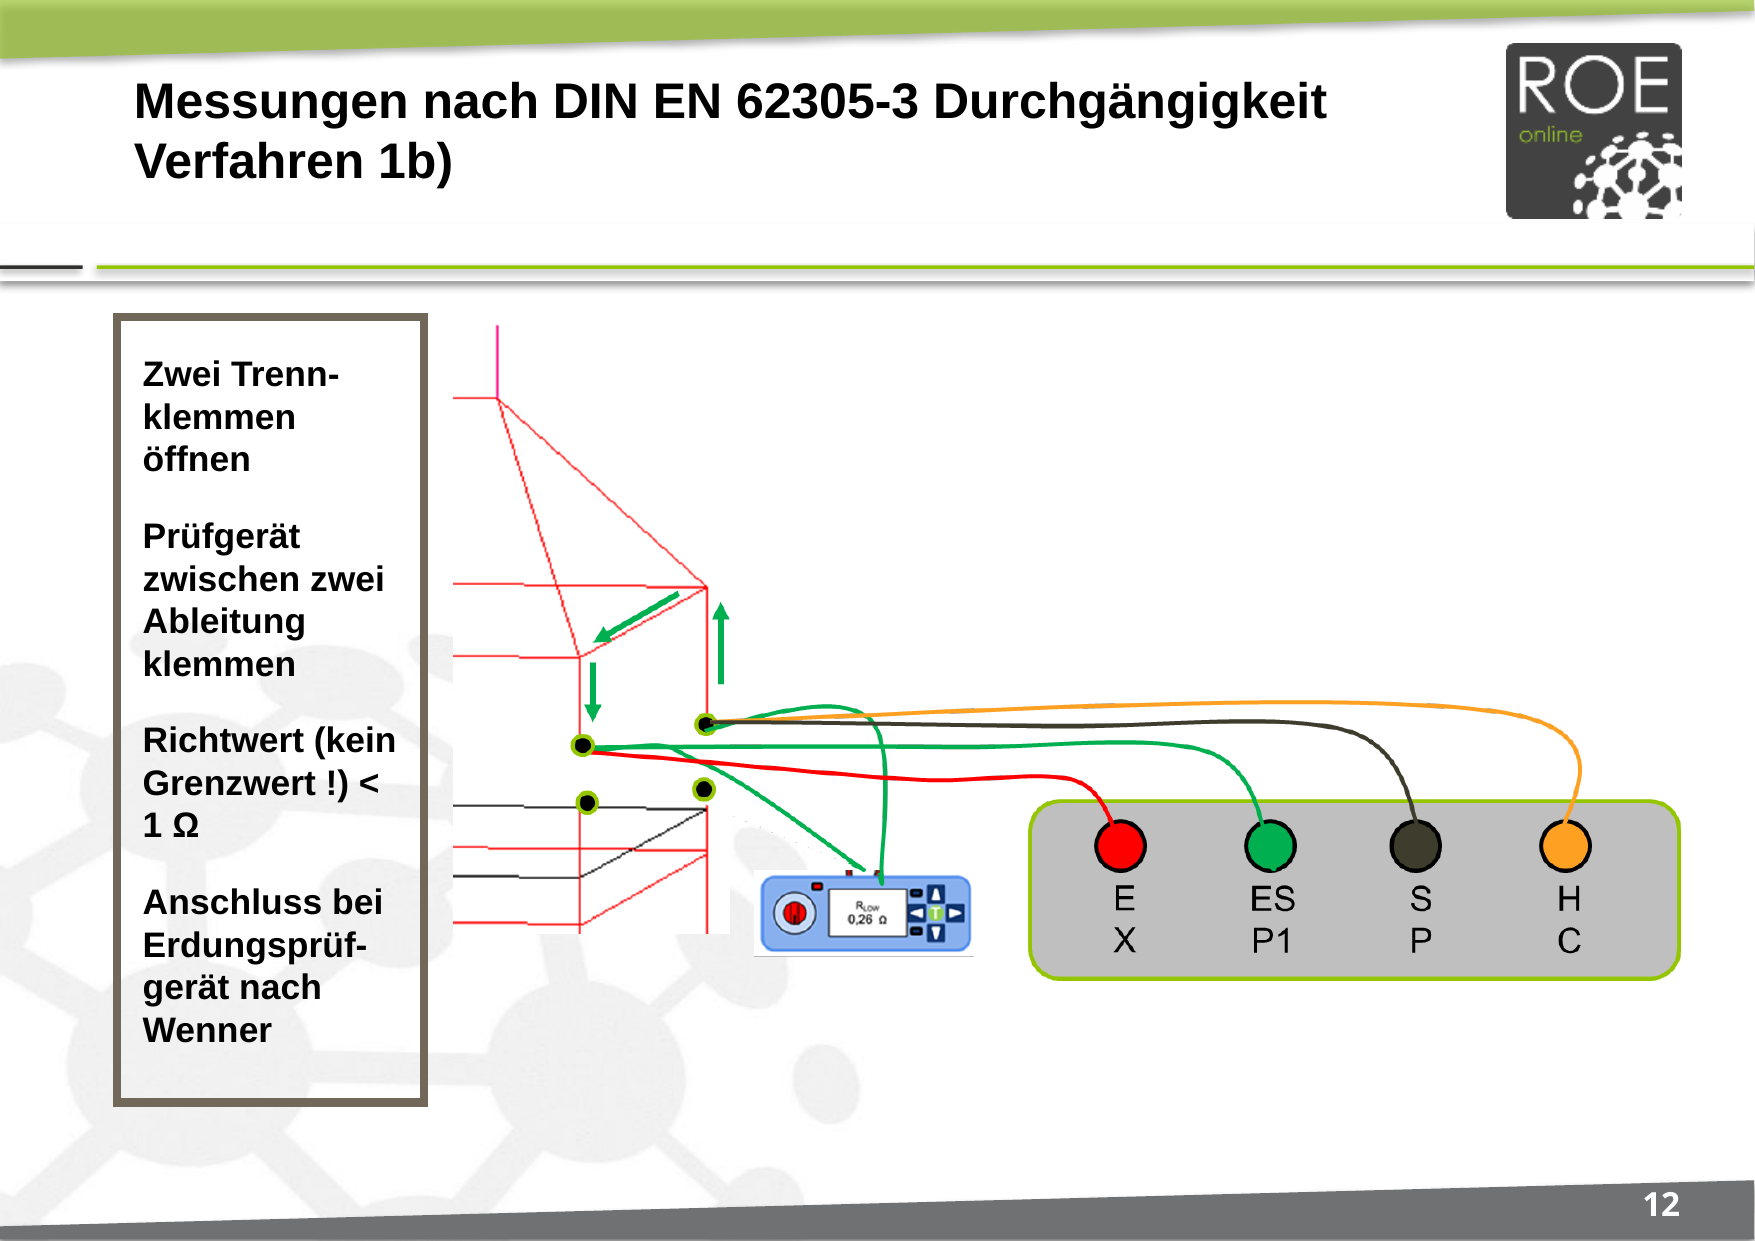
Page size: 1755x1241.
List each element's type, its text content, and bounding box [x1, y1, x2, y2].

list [452, 316, 1682, 983]
picture [1506, 43, 1682, 219]
list Zwei Trenn-klemmen öffnen Prüfgerät zwischen zwei Ableitung klemmen Richtwert (kein Grenzwert !) < 1 Ω Anschluss bei Erdungsprüf-gerät nach Wenner [113, 313, 428, 1107]
title Messungen nach DIN EN 62305-3 Durchgängigkeit Verfahren 1b) [116, 49, 1490, 207]
slide_number 12 [1610, 1183, 1713, 1228]
